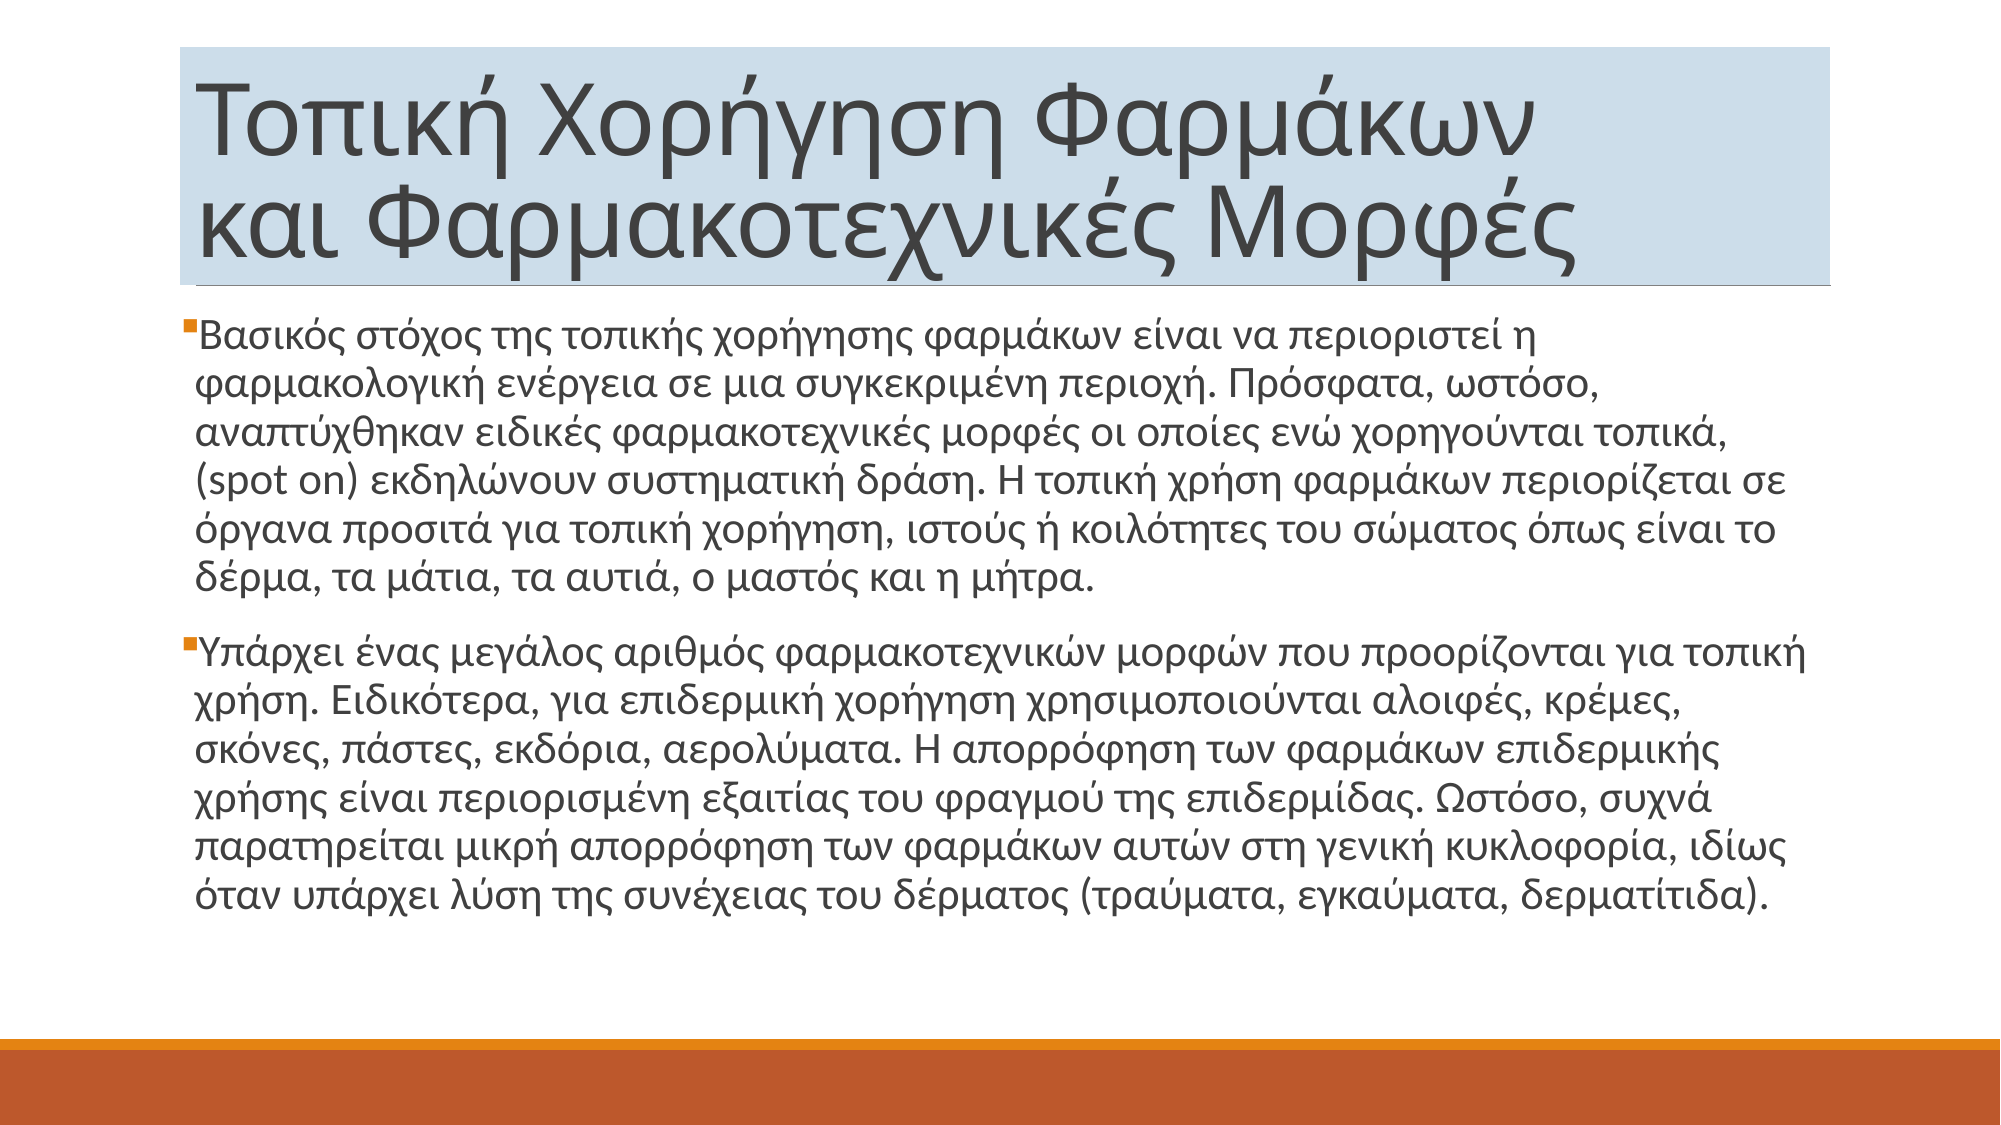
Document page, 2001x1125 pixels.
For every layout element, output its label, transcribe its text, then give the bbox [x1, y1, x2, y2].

list Βασικός στόχος της τοπικής χορήγησης φαρμάκων είναι να περιοριστεί η φαρμακολογική ενέργεια σε μια συγκεκριμένη περιοχή. Πρόσφατα, ωστόσο, αναπτύχθηκαν ειδικές φαρμακοτεχνικές μορφές οι οποίες ενώ χορηγούνται τοπικά, (spot on) εκδηλώνουν συστηματική δράση. Η τοπική χρήση φαρμάκων περιορίζεται σε όργανα προσιτά για τοπική χορήγηση, ιστούς ή κοιλότητες του σώματος όπως είναι το δέρμα, τα μάτια, τα αυτιά, ο μαστός και η μήτρα. Υπάρχει ένας μεγάλος αριθμός φαρμακοτεχνικών μορφών που προορίζονται για τοπική χρήση. Ειδικότερα, για επιδερμική χορήγηση χρησιμοποιούνται αλοιφές, κρέμες, σκόνες, πάστες, εκδόρια, αερολύματα. Η απορρόφηση των φαρμάκων επιδερμικής χρήσης είναι περιορισμένη εξαιτίας του φραγμού της επιδερμίδας. Ωστόσο, συχνά παρατηρείται μικρή απορρόφηση των φαρμάκων αυτών στη γενική κυκλοφορία, ιδίως όταν υπάρχει λύση της συνέχειας του δέρματος (τραύματα, εγκαύματα, δερματίτιδα). [180, 302, 1830, 963]
title Τοπική Χορήγηση Φαρμάκων και Φαρμακοτεχνικές Μορφές [180, 47, 1830, 285]
